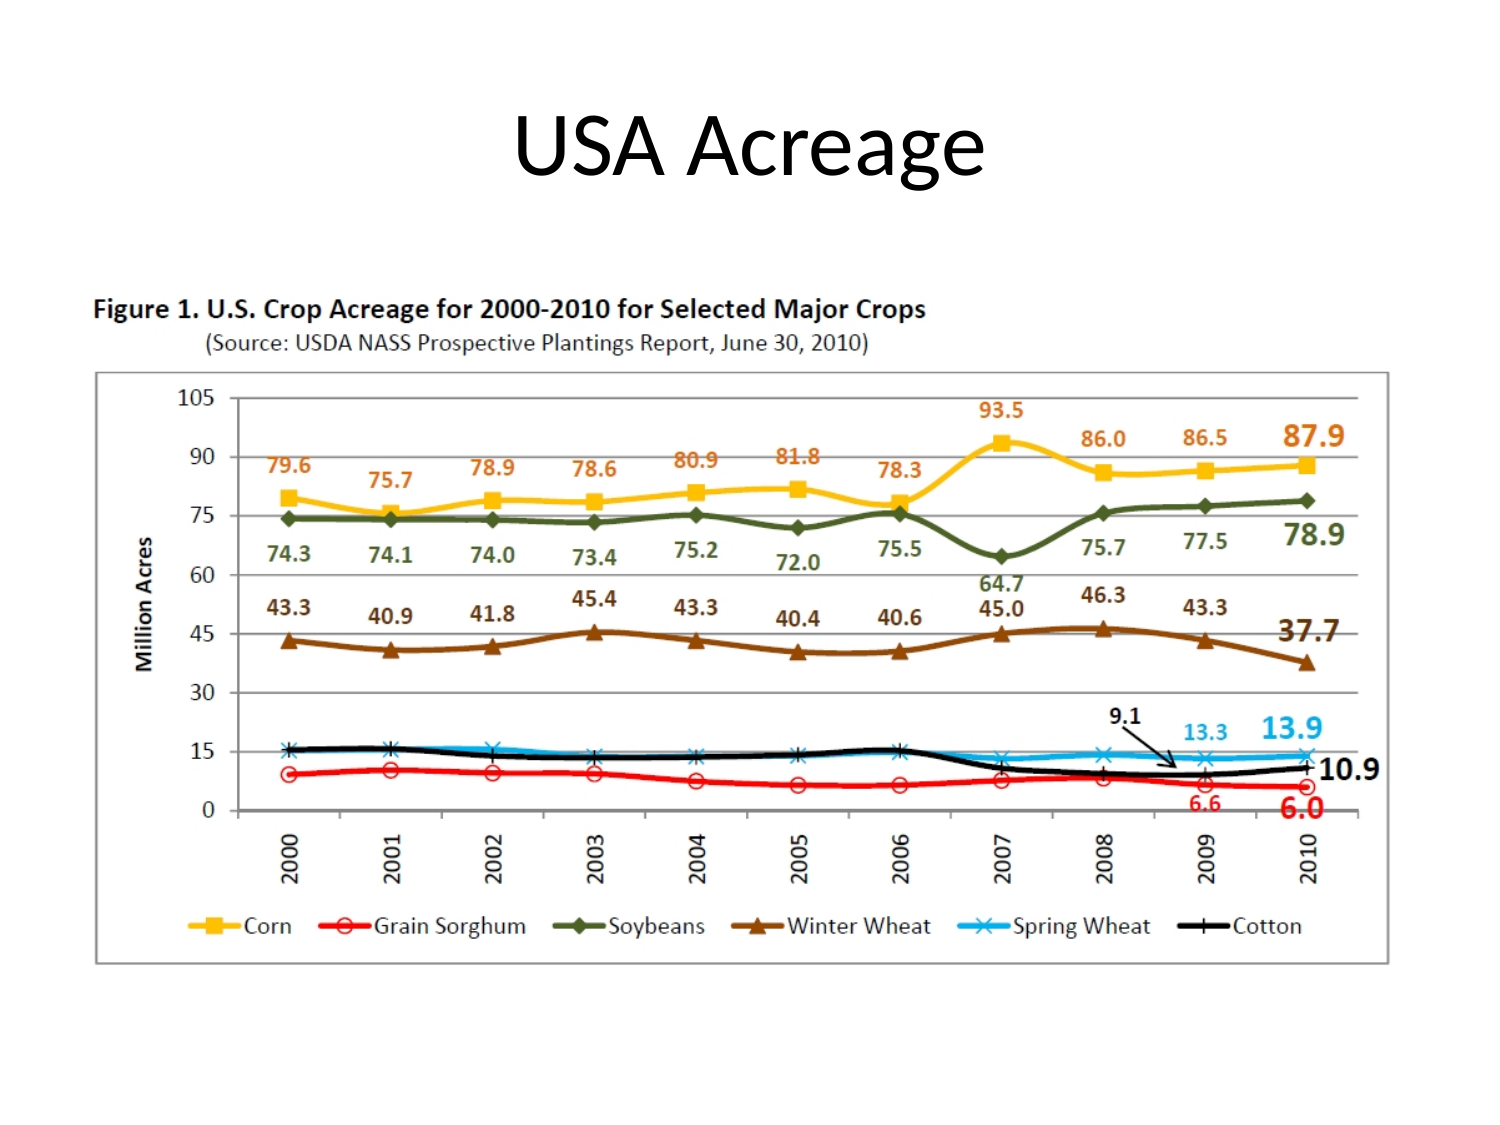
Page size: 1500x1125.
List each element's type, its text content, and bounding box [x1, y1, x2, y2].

title USA Acreage [75, 45, 1425, 233]
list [74, 277, 1426, 991]
